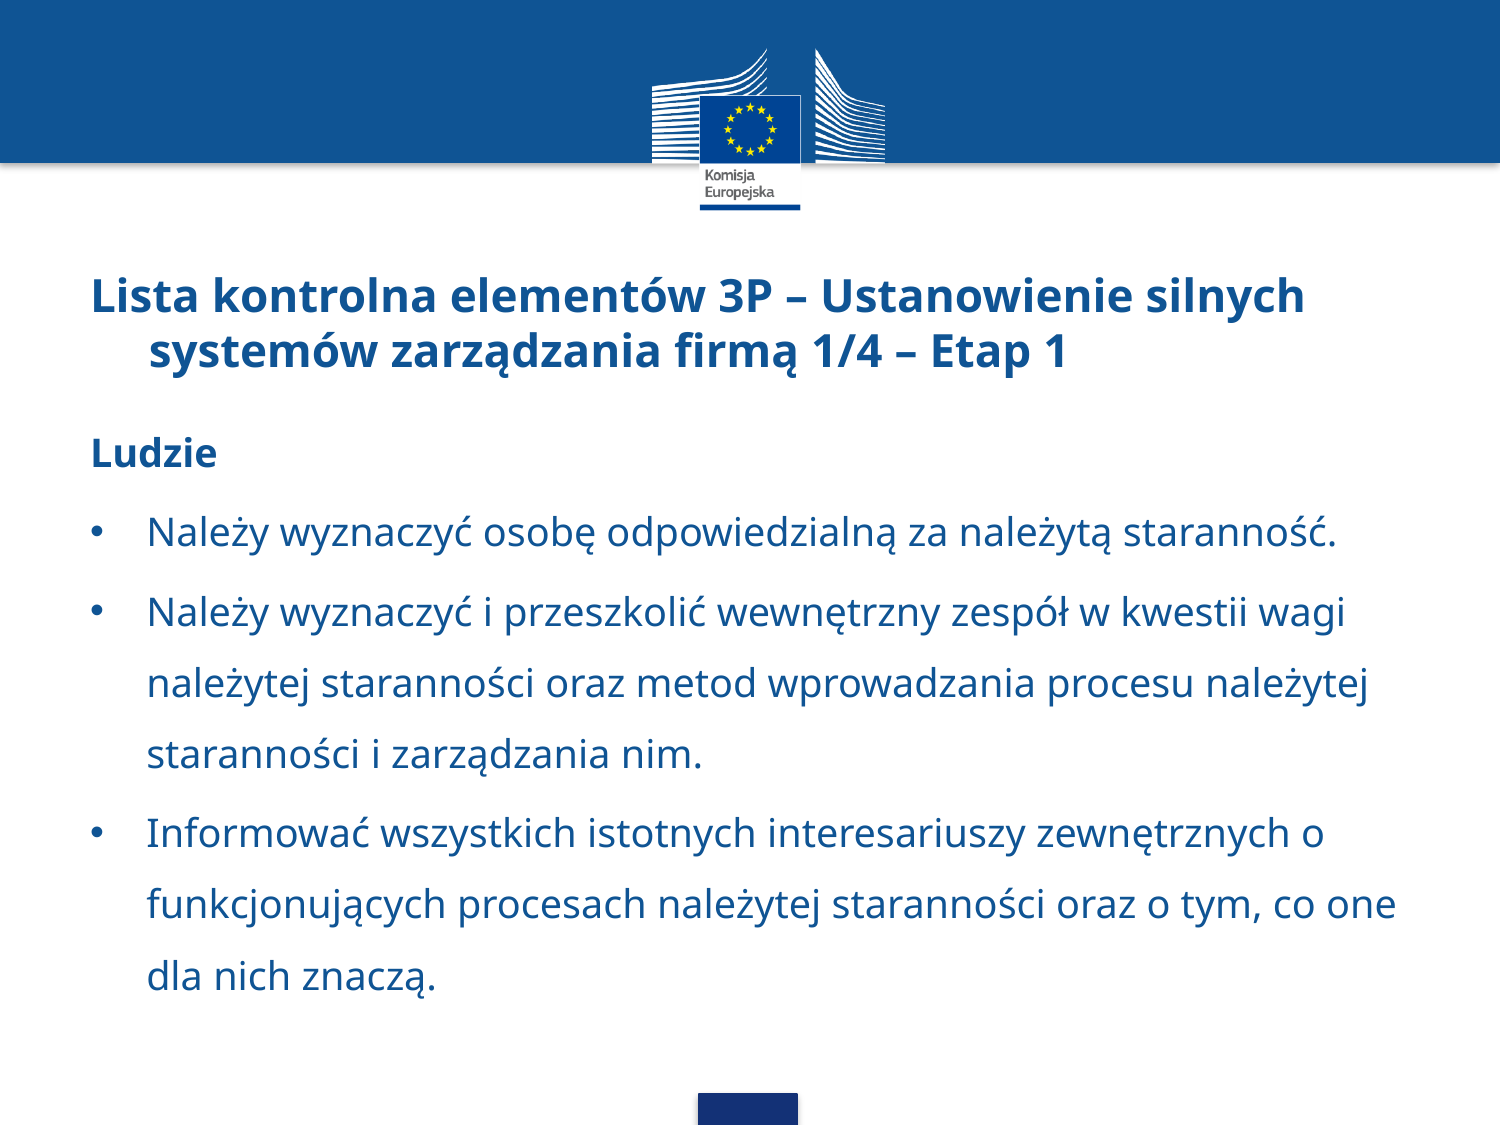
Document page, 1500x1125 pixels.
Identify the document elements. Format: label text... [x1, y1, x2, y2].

title Lista kontrolna elementów 3P – Ustanowienie silnych systemów zarządzania firmą 1/4 – Etap 1 [74, 271, 1459, 426]
list Ludzie Należy wyznaczyć osobę odpowiedzialną za należytą staranność. Należy wyznaczyć i przeszkolić wewnętrzny zespół w kwestii wagi należytej staranności oraz metod wprowadzania procesu należytej staranności i zarządzania nim. Informować wszystkich istotnych interesariuszy zewnętrznych o funkcjonujących procesach należytej staranności oraz o tym, co one dla nich znaczą. [74, 420, 1426, 1018]
picture [652, 48, 885, 211]
